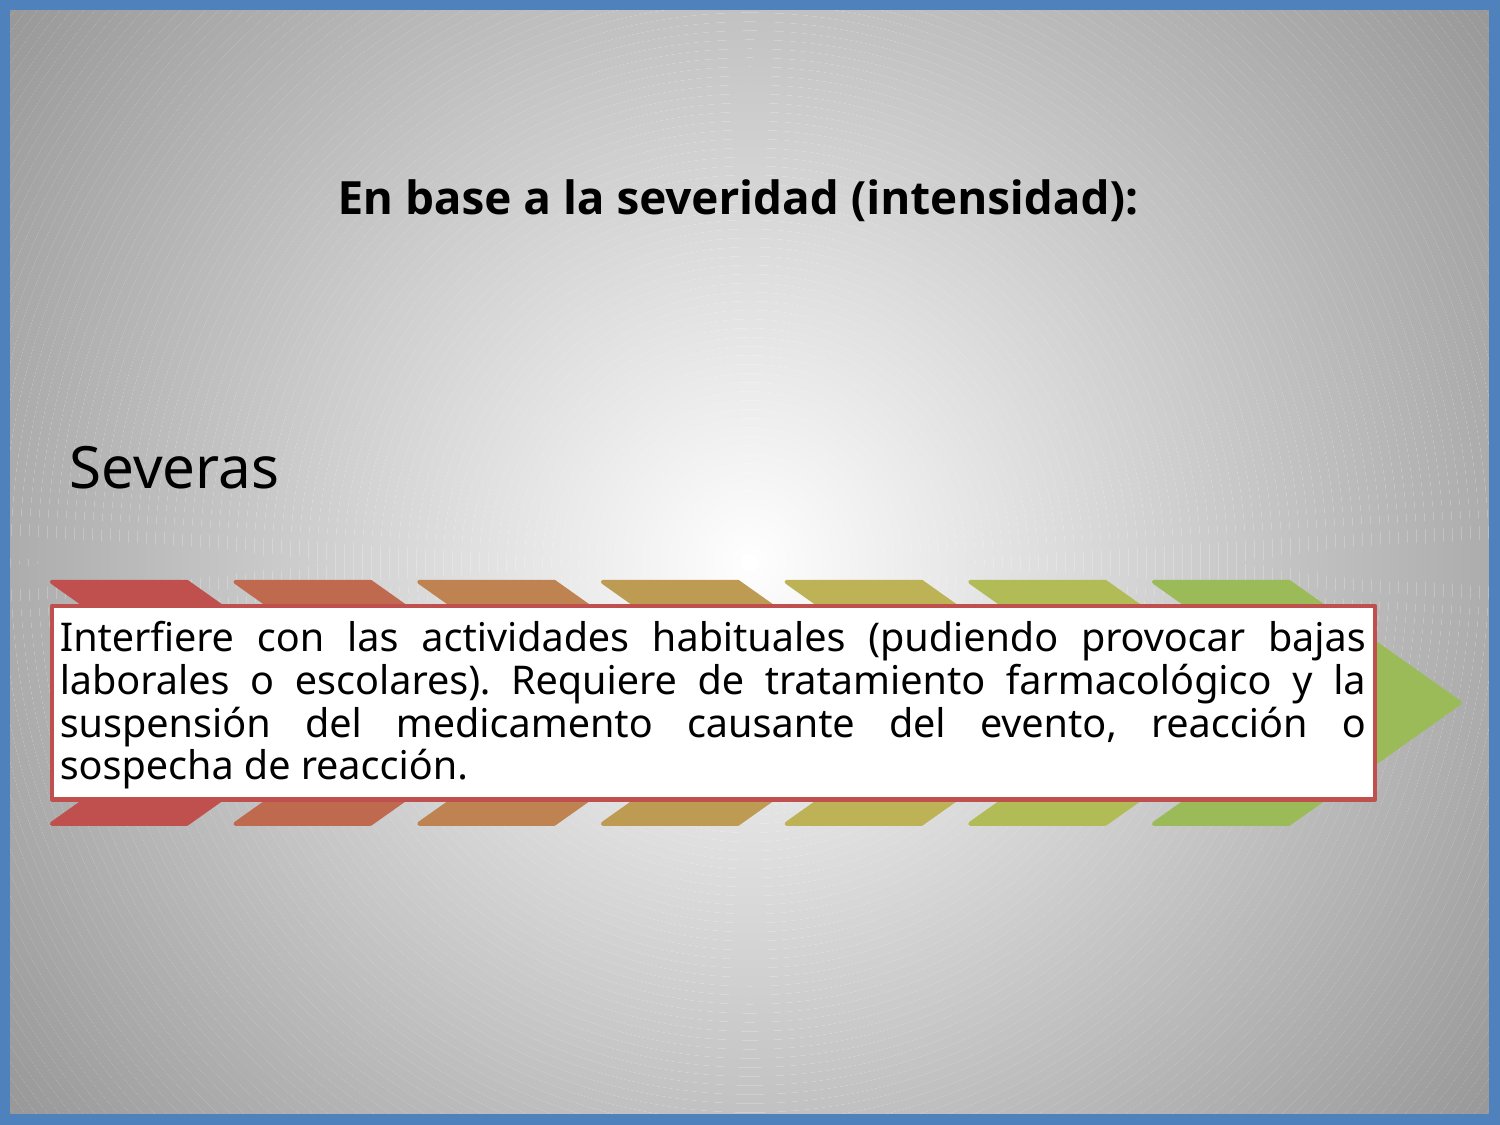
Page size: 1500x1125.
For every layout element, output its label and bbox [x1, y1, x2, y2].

text_box [0, 0, 1500, 1125]
list [29, 281, 1483, 1006]
